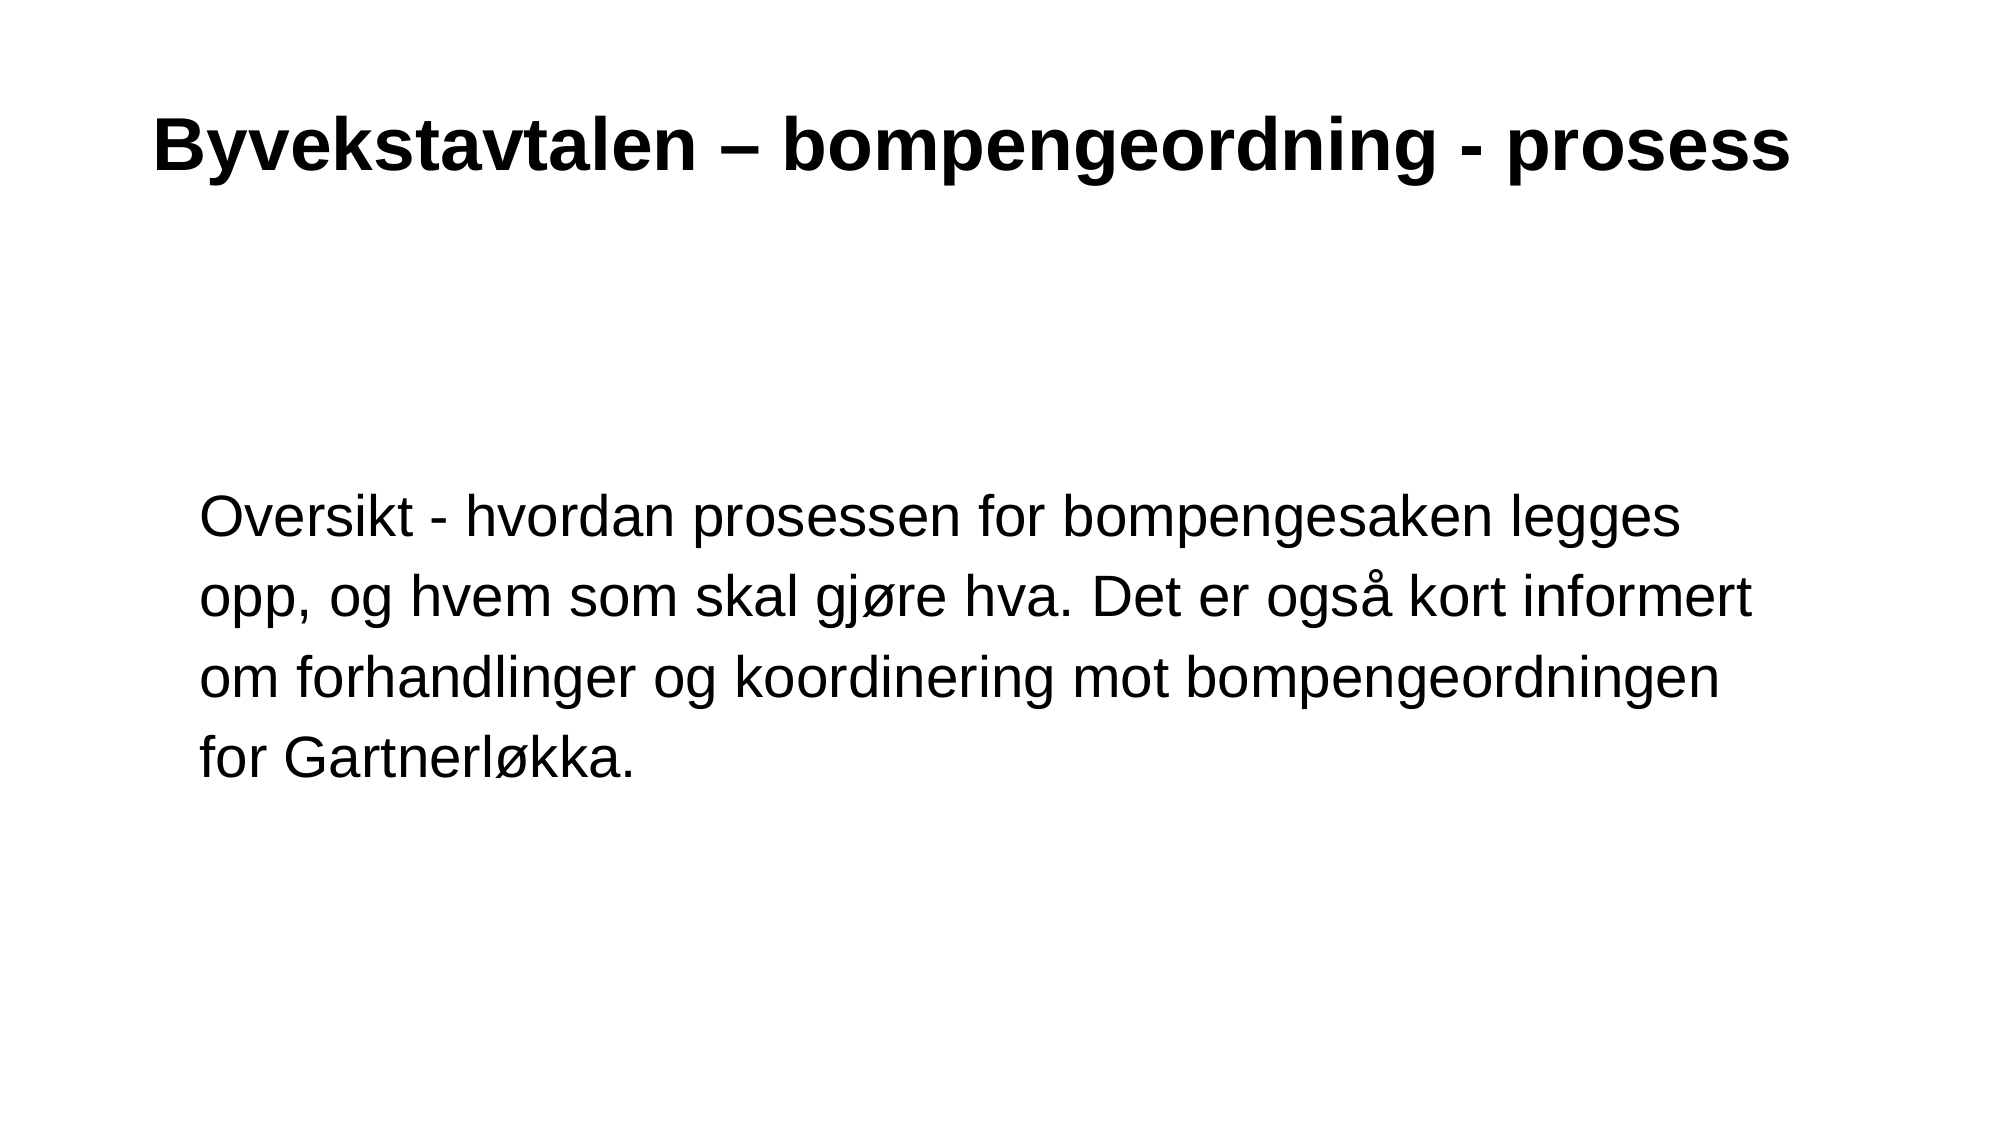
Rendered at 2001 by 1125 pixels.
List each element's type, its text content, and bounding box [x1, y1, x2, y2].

title Byvekstavtalen – bompengeordning - prosess [137, 59, 1863, 278]
text_box Oversikt - hvordan prosessen for bompengesaken legges opp, og hvem som skal gjøre hva. Det er også kort informert om forhandlinger og koordinering mot bompengeordningen for Gartnerløkka. [184, 460, 1775, 797]
